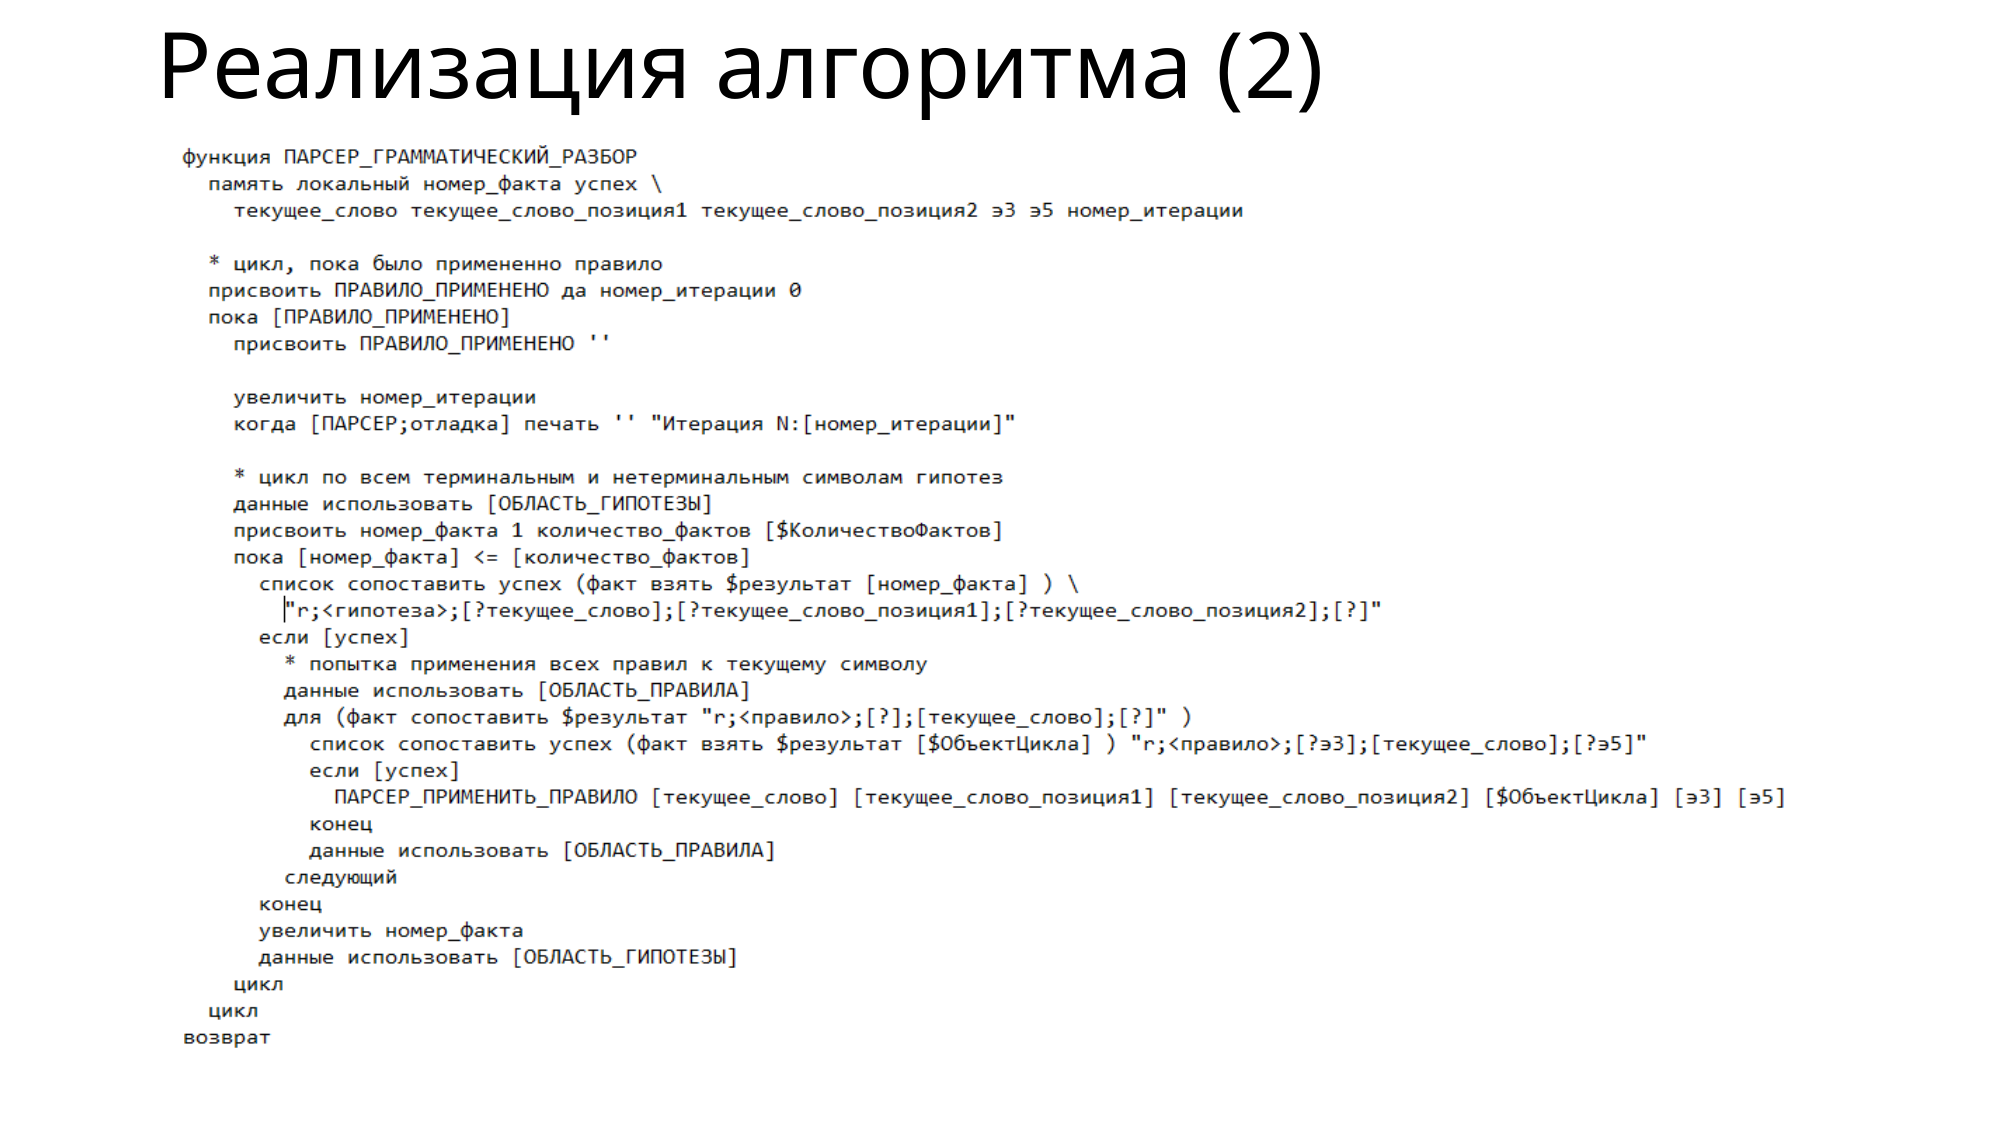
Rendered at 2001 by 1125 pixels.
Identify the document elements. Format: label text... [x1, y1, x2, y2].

picture [175, 137, 1798, 1055]
title Реализация алгоритма (2) [141, 0, 1867, 138]
